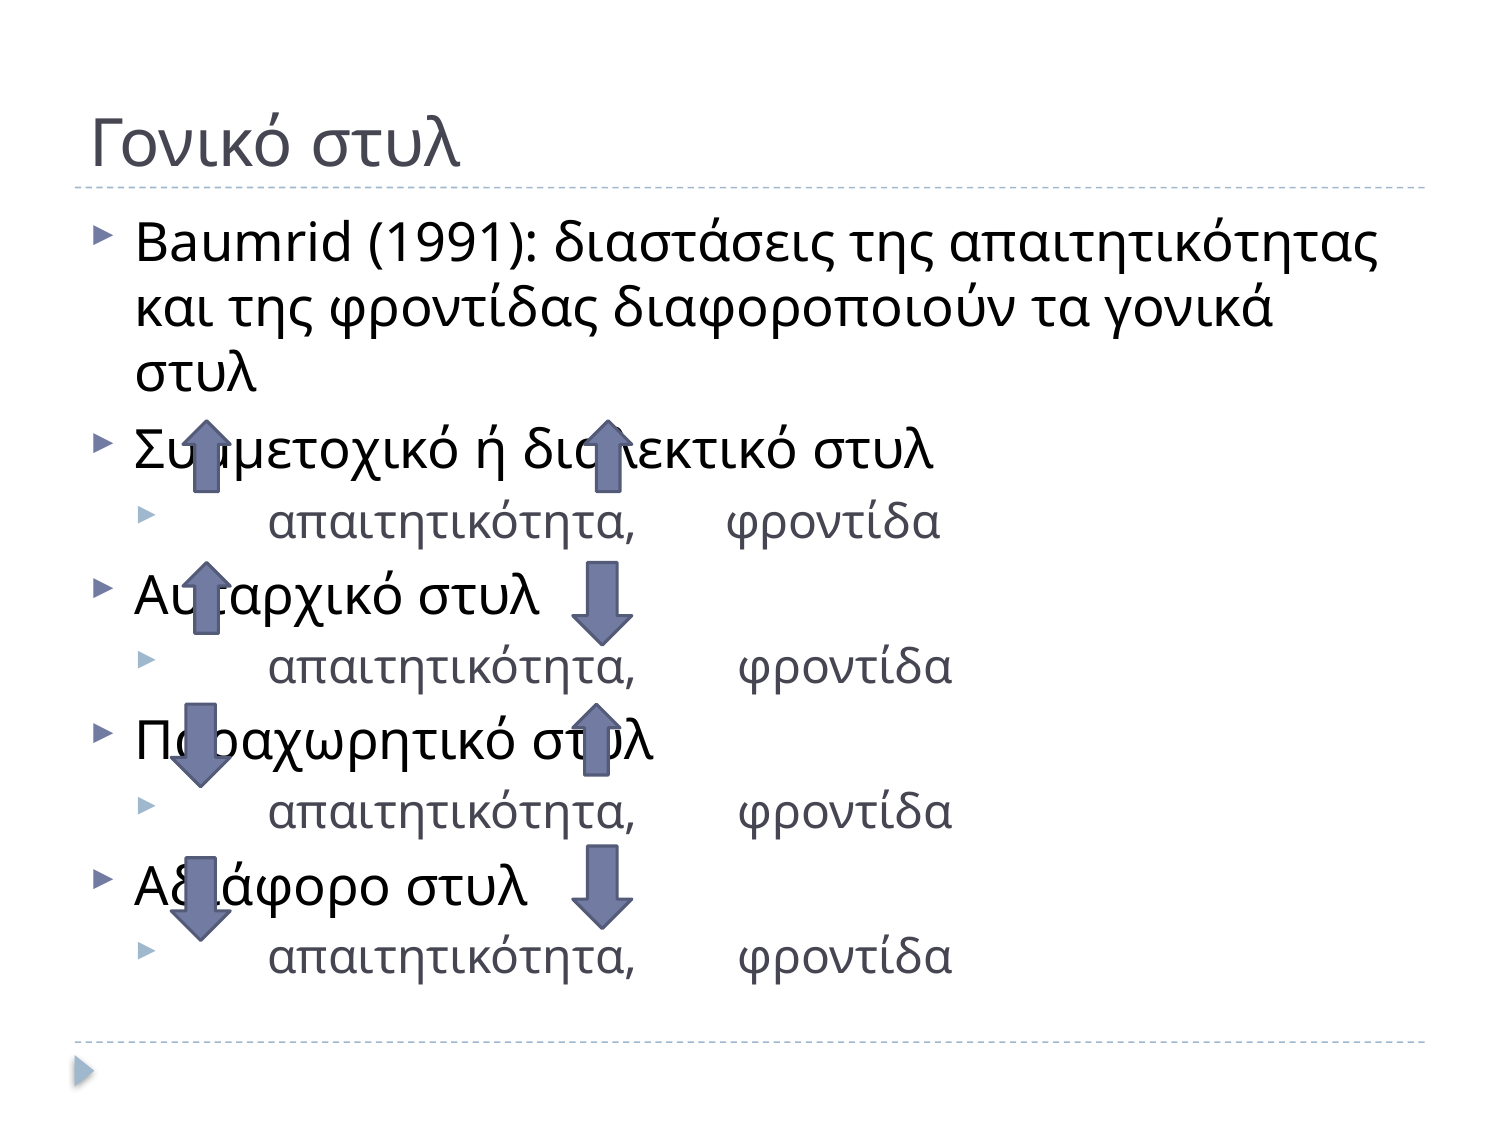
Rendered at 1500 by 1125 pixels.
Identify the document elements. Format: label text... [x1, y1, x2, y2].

text_box [571, 844, 634, 930]
text_box [169, 702, 232, 788]
text_box [583, 419, 634, 494]
text_box [181, 419, 232, 494]
title Γονικό στυλ [75, 24, 1425, 188]
text_box [571, 703, 622, 777]
text_box [169, 856, 232, 942]
text_box [181, 561, 232, 635]
list Baumrid (1991): διαστάσεις της απαιτητικότητας και της φροντίδας διαφοροποιούν τα γονικά στυλ Συμμετοχικό ή διαλεκτικό στυλ απαιτητικότητα, φροντίδα Αυταρχικό στυλ απαιτητικότητα, φροντίδα Παραχωρητικό στυλ απαιτητικότητα, φροντίδα Αδιάφορο στυλ απαιτητικότητα, φροντίδα [75, 200, 1425, 1010]
text_box [571, 560, 634, 647]
